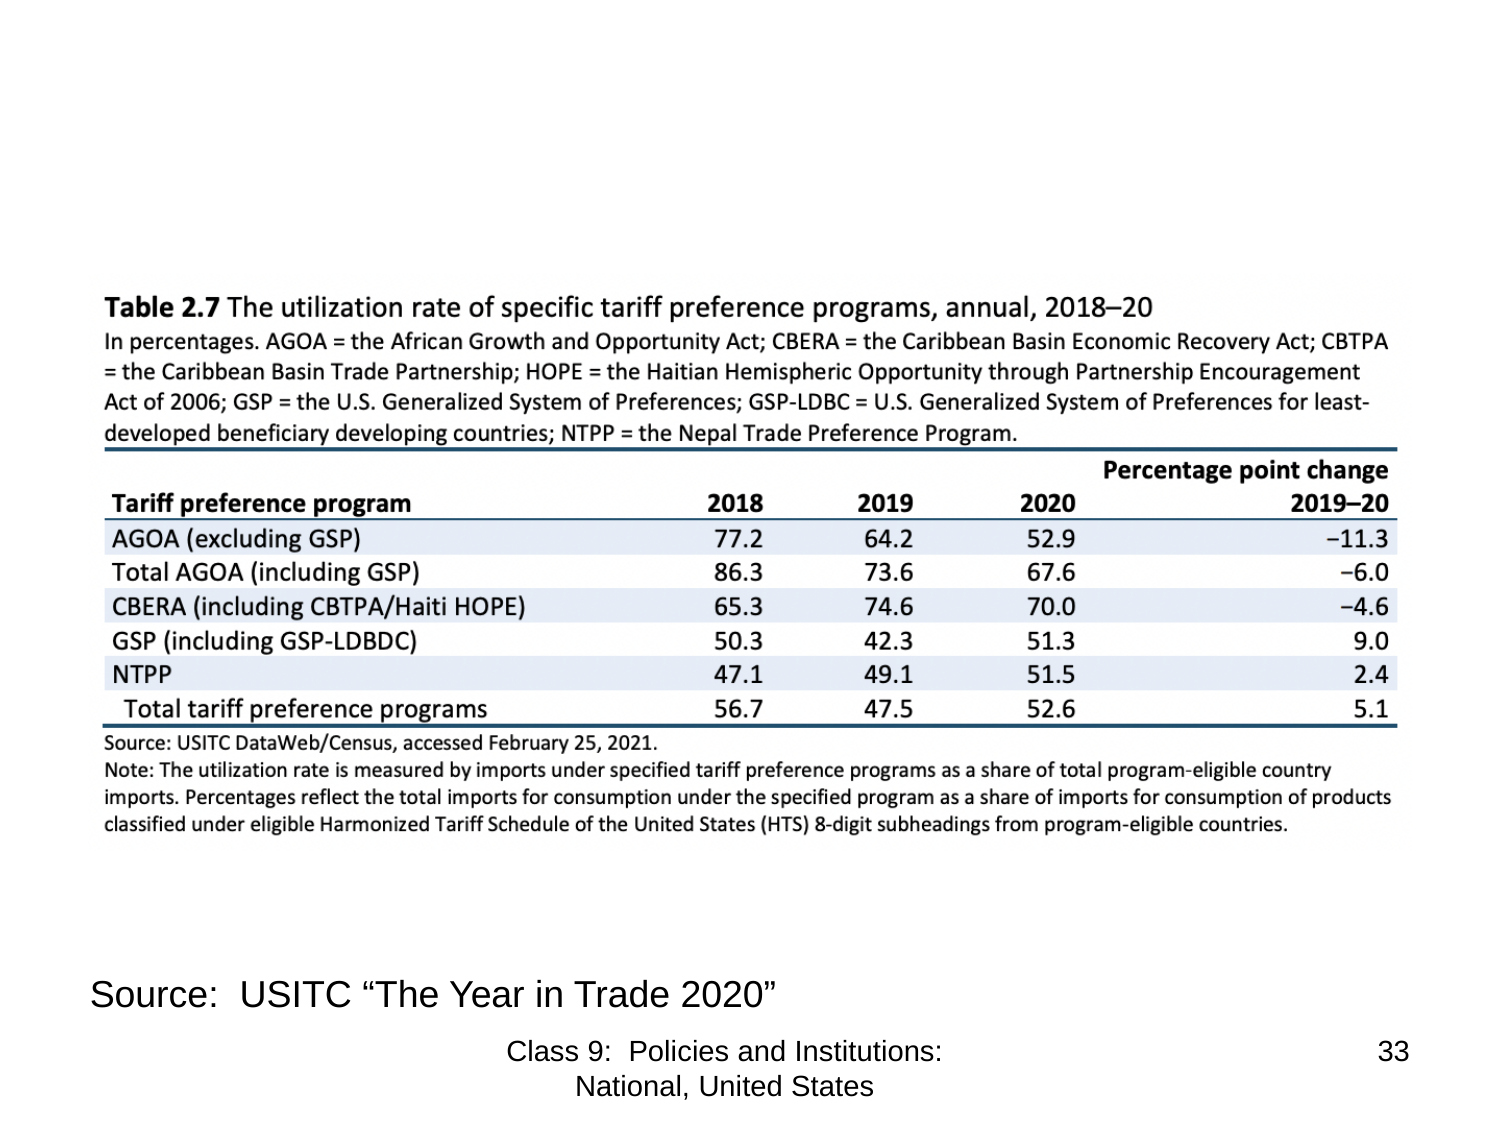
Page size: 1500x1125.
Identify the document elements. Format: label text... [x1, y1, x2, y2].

footer Class 9: Policies and Institutions: National, United States [437, 1024, 1013, 1103]
slide_number 33 [1074, 1024, 1426, 1103]
picture [88, 273, 1412, 852]
text_box Source: USITC “The Year in Trade 2020” [75, 962, 1000, 1023]
